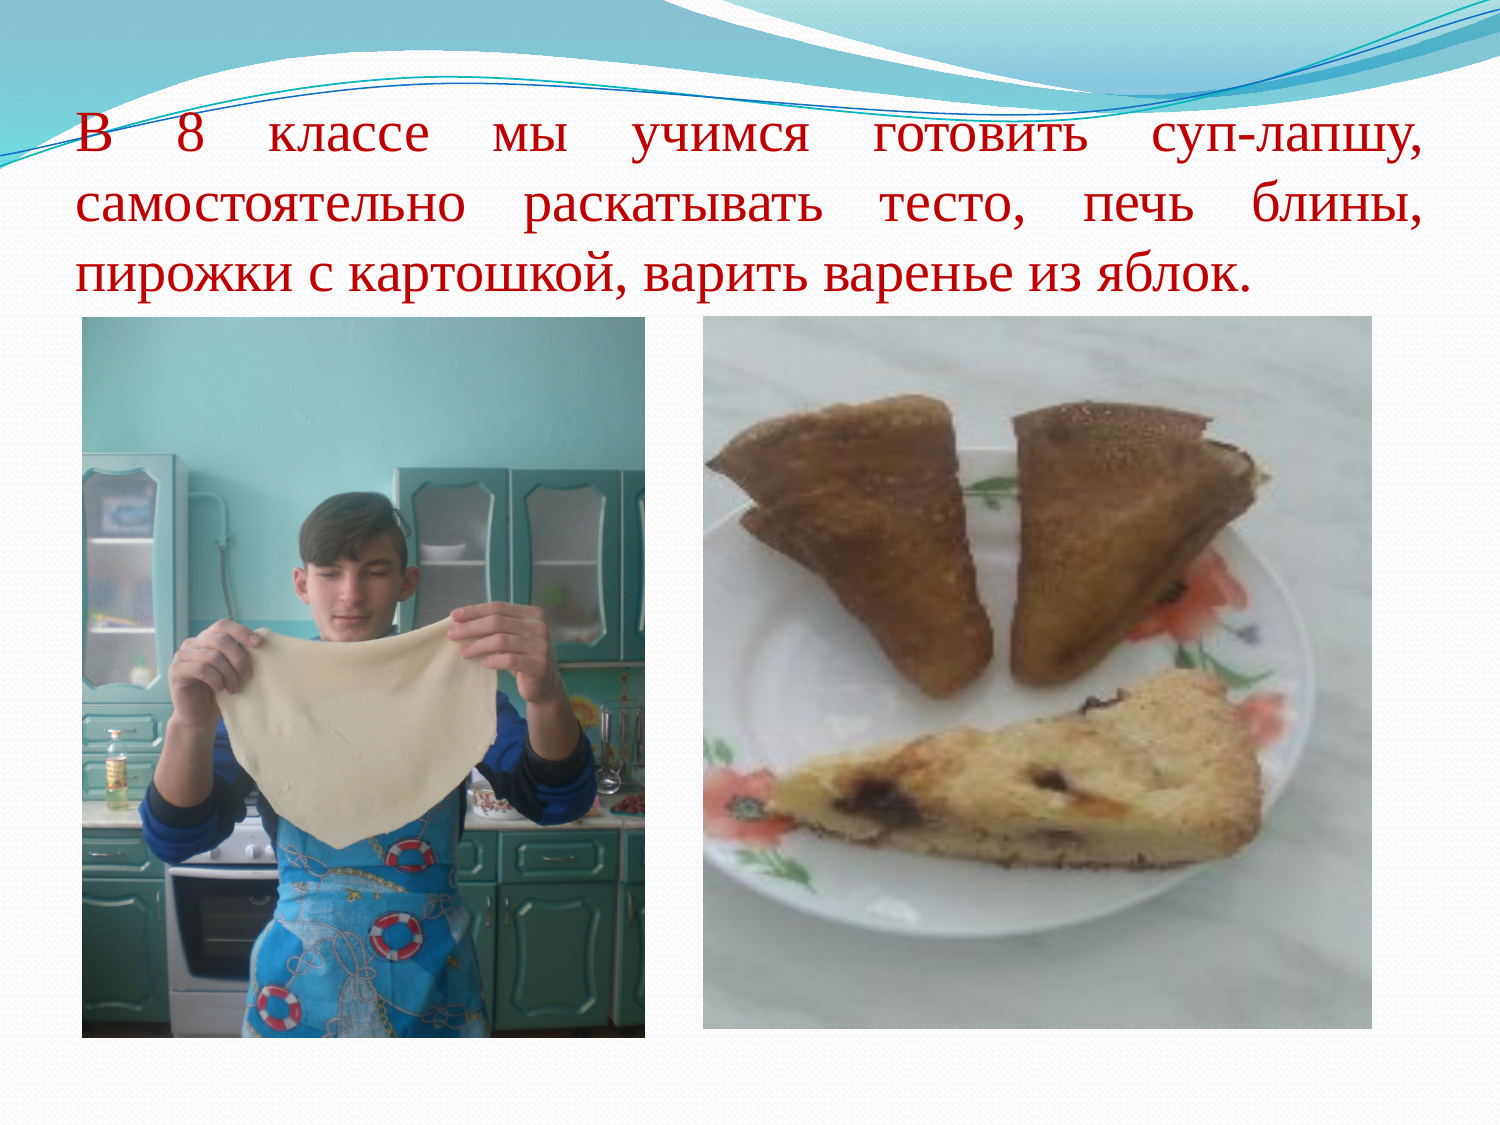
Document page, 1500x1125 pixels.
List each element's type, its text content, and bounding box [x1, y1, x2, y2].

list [81, 317, 645, 1038]
title В 8 классе мы учимся готовить суп-лапшу, самостоятельно раскатывать тесто, печь блины, пирожки с картошкой, варить варенье из яблок. [75, 58, 1425, 303]
picture [702, 316, 1372, 1029]
